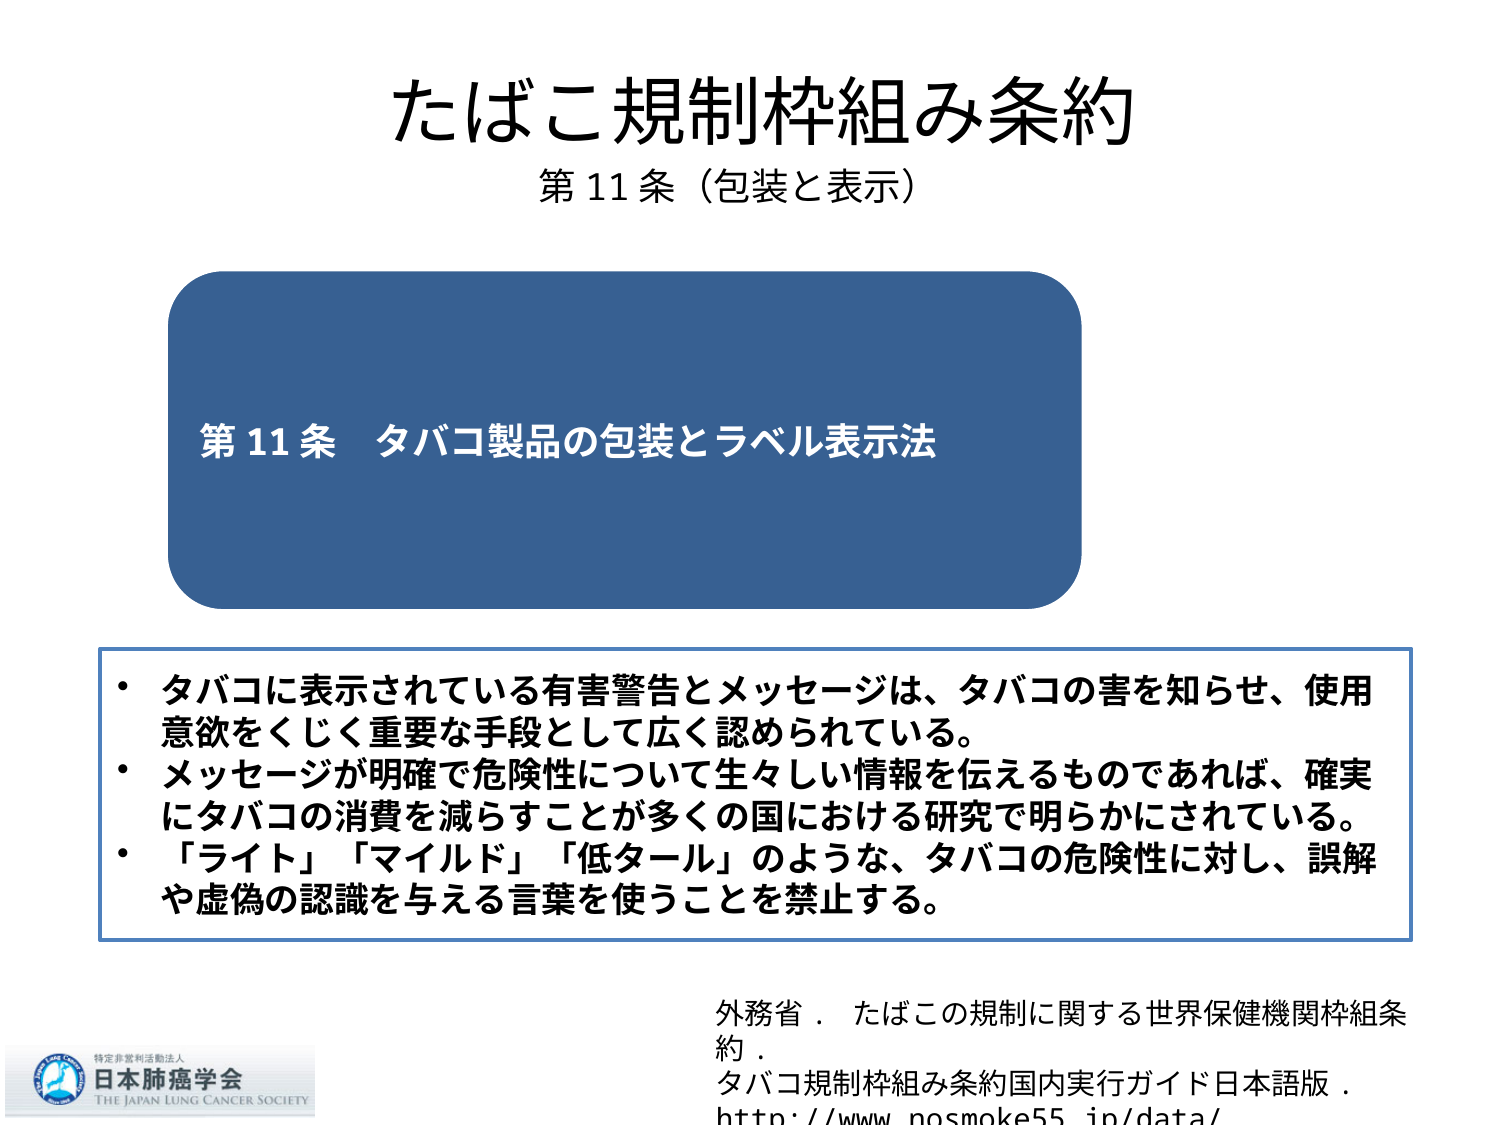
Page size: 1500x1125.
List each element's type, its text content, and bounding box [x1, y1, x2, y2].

text_box 外務省. たばこの規制に関する世界保健機関枠組条約. タバコ規制枠組み条約国内実行ガイド日本語版. http://www.nosmoke55.jp/data/0605fctcguide.pdf [701, 987, 1451, 1125]
picture [5, 1045, 315, 1118]
title たばこ規制枠組み条約 第11条（包装と表示） [123, 30, 1399, 230]
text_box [100, 231, 1412, 941]
